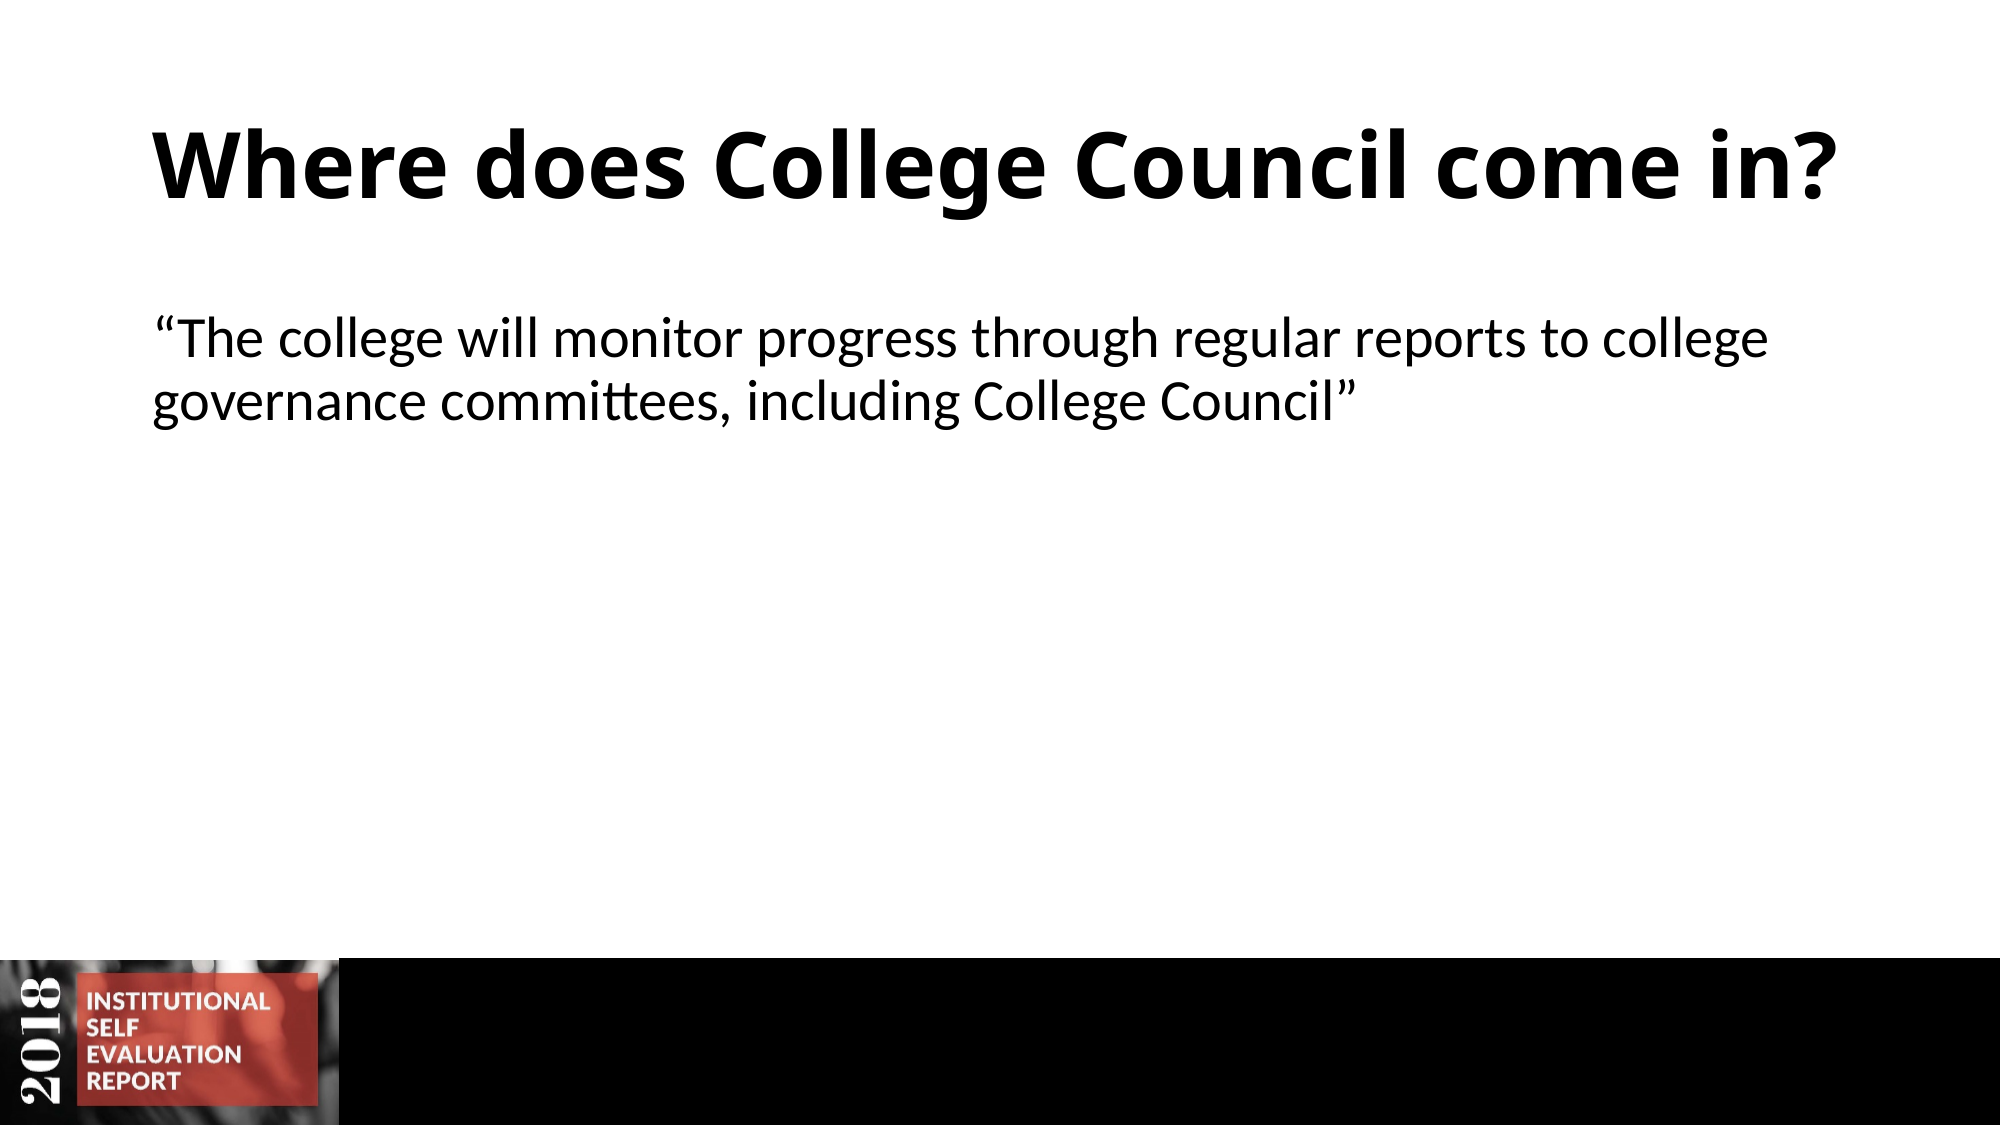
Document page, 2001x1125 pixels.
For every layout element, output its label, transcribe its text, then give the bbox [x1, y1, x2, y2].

list “The college will monitor progress through regular reports to college governance committees, including College Council” [137, 299, 1863, 960]
picture [0, 958, 2000, 1125]
title Where does College Council come in? [137, 59, 1863, 278]
